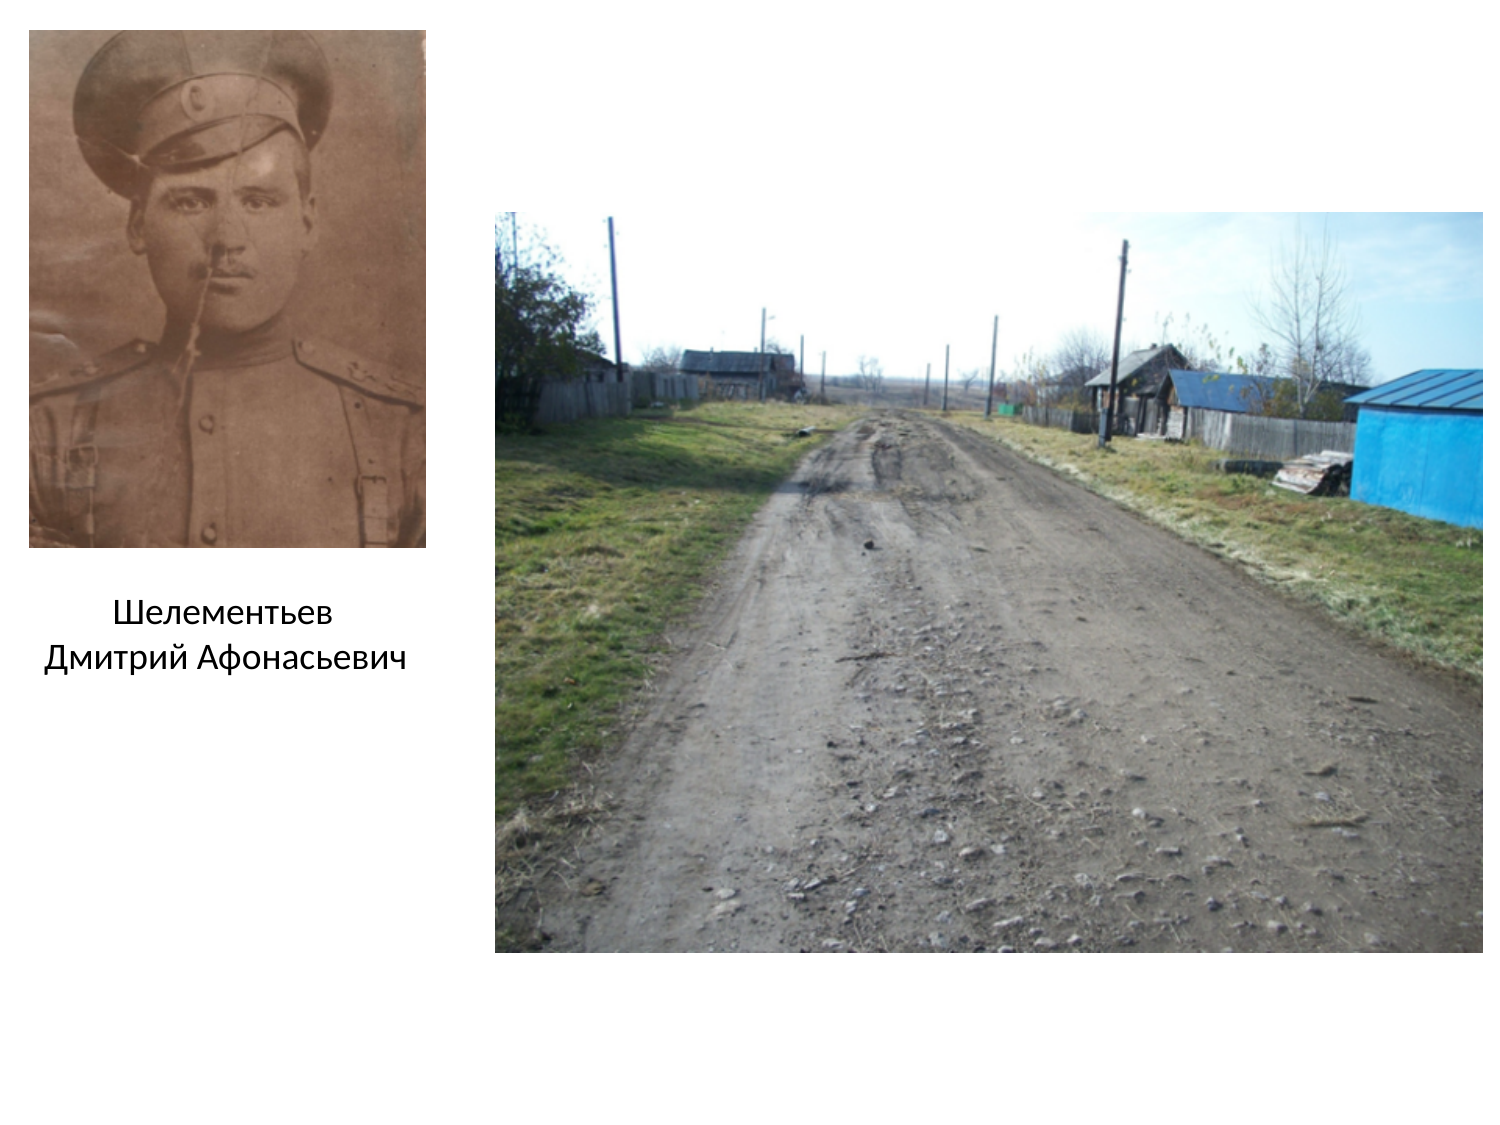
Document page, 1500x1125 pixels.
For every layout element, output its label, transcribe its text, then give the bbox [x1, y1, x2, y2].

text_box Шелементьев Дмитрий Афонасьевич [29, 579, 426, 685]
picture [495, 212, 1483, 953]
picture [29, 30, 426, 549]
